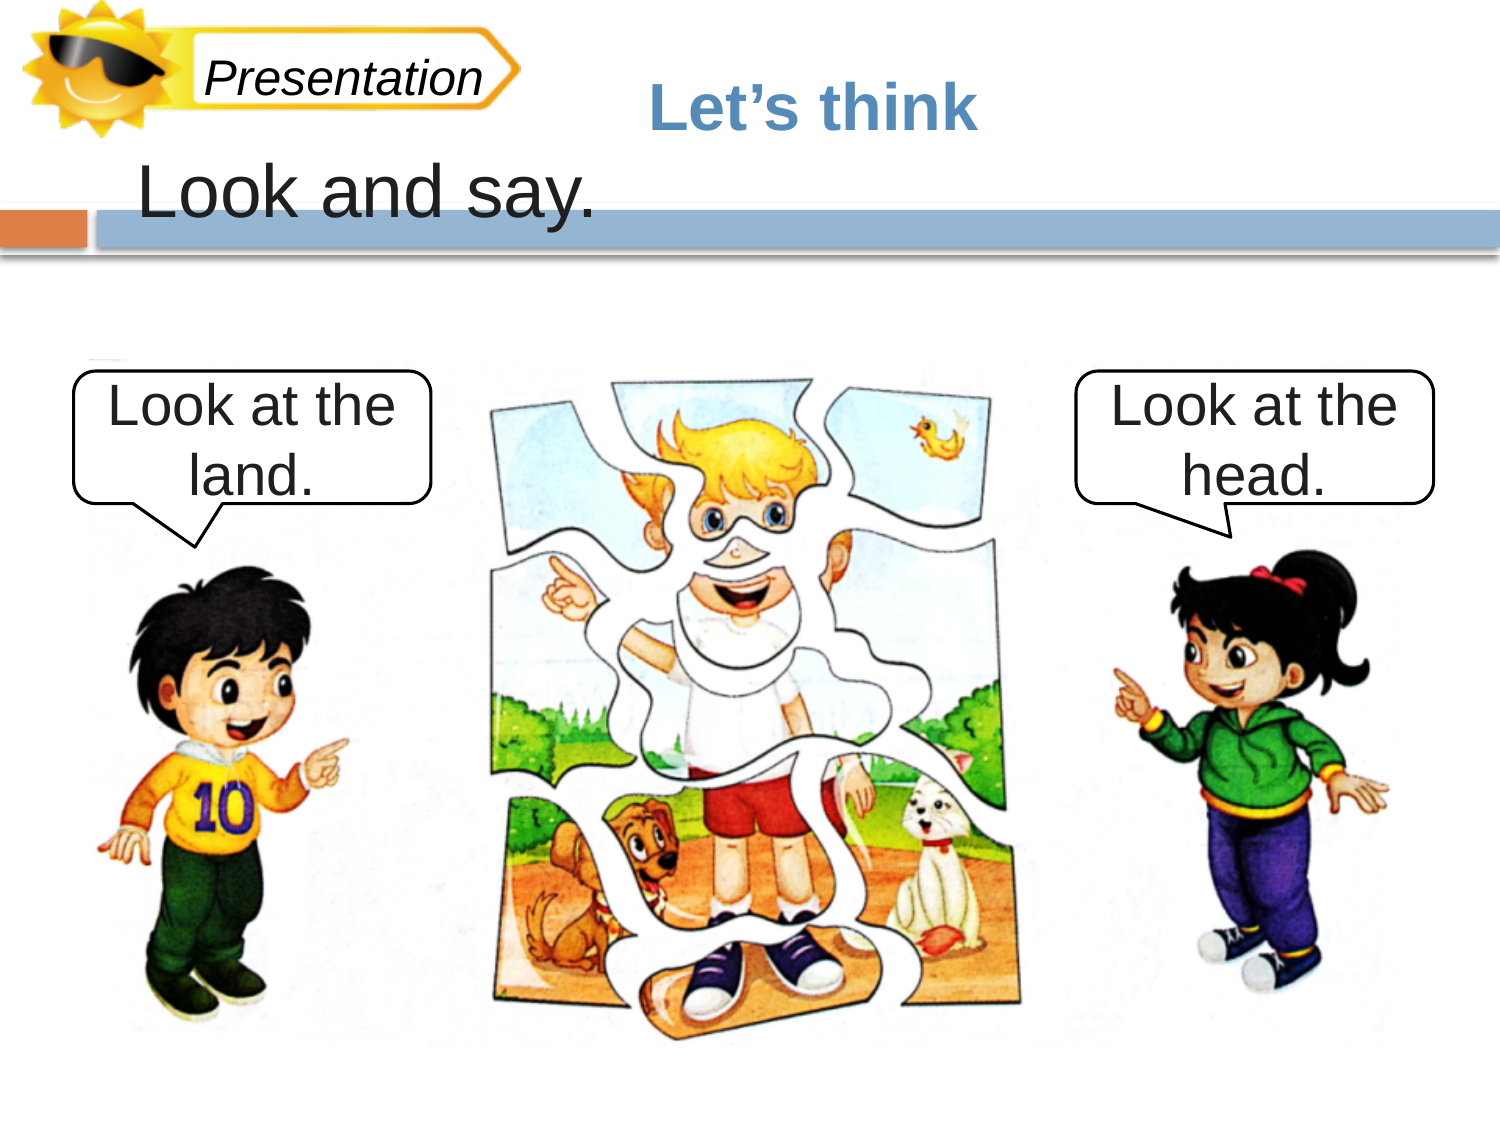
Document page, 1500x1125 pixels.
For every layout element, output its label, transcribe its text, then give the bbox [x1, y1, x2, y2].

picture [89, 358, 1402, 1048]
text_box Let’s think [633, 56, 994, 151]
text_box Look at the land. [72, 373, 83, 502]
text_box Look at the head. [1407, 369, 1436, 506]
text_box Look and say. [121, 135, 614, 240]
picture [17, 0, 546, 138]
